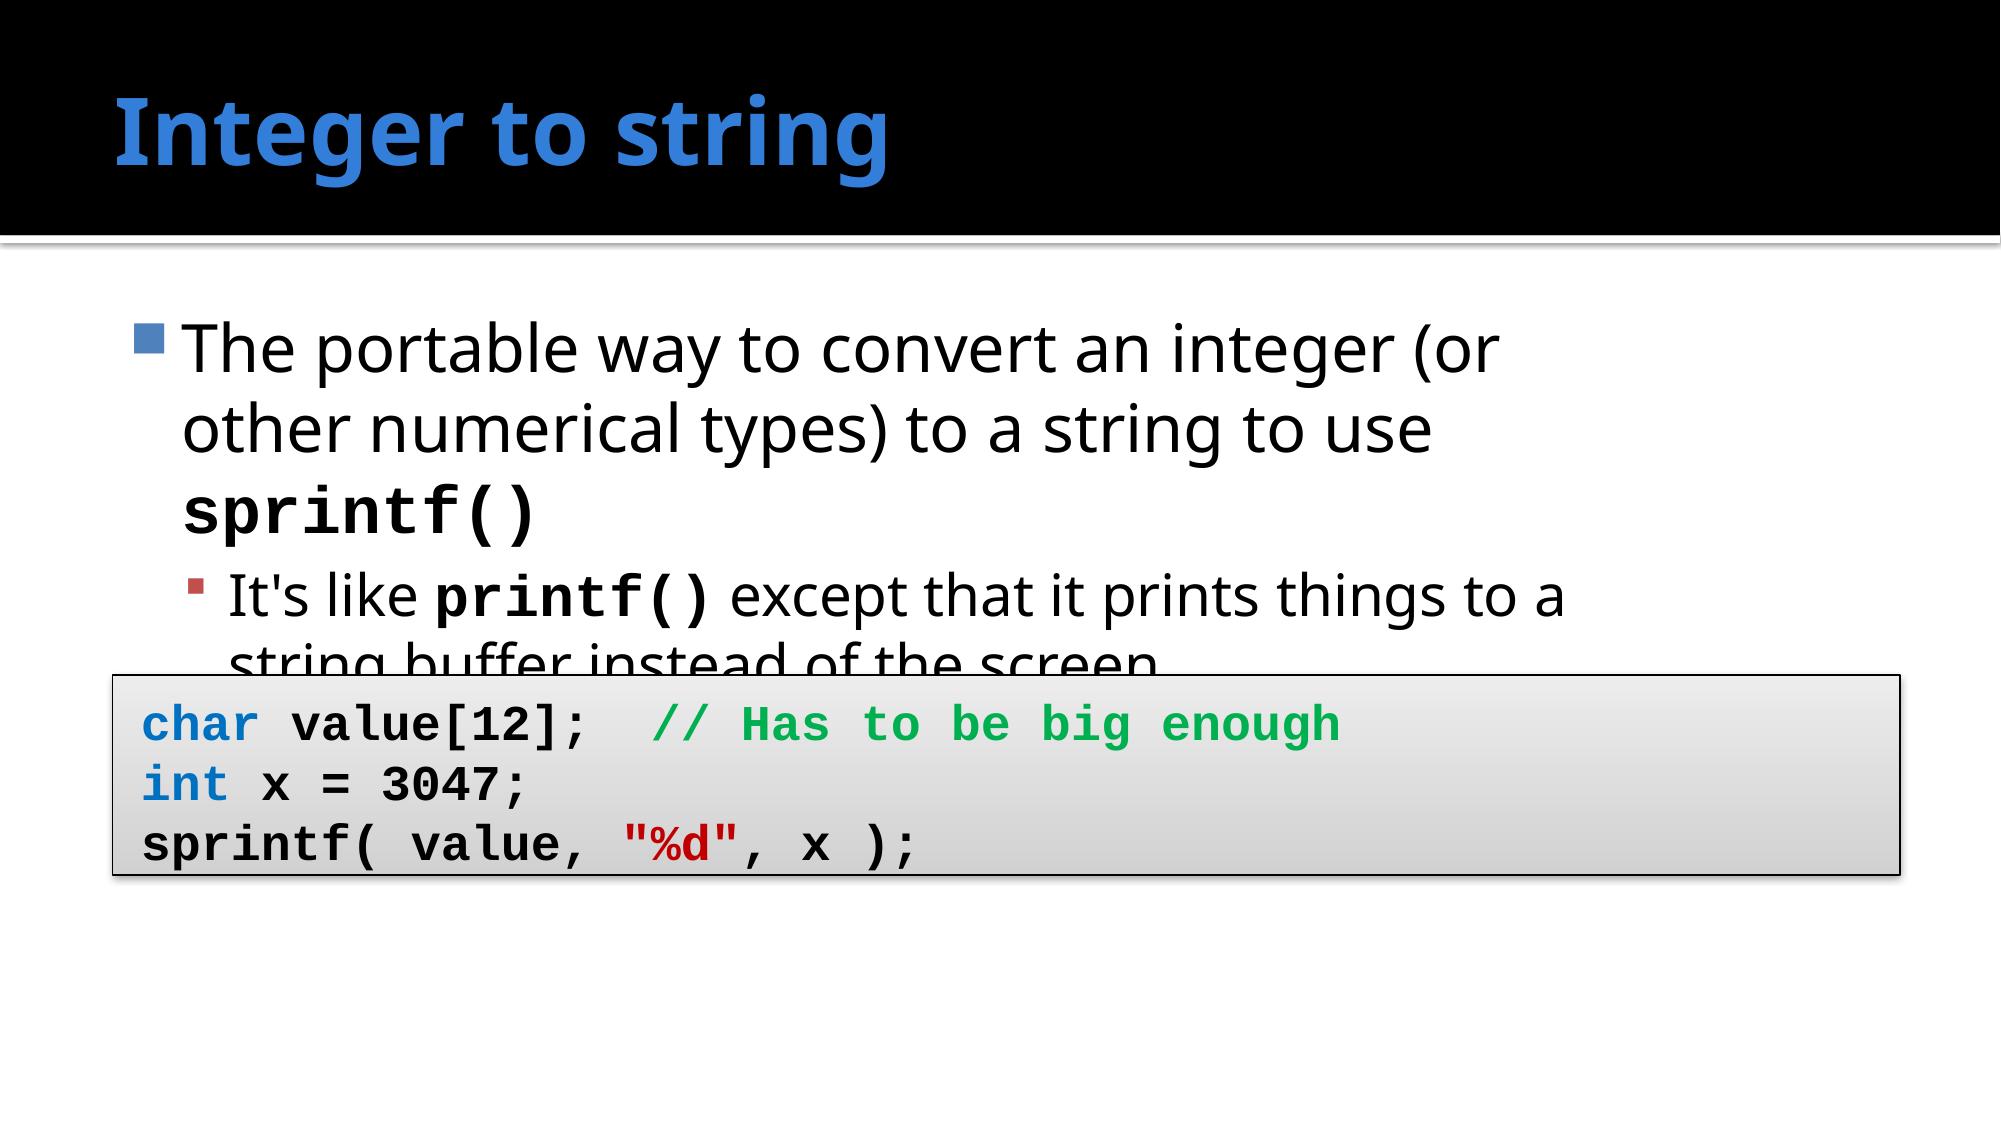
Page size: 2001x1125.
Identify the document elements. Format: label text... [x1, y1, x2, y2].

text_box char value[12]; // Has to be big enough int x = 3047; sprintf( value, "%d", x ); [112, 674, 1901, 876]
title Integer to string [99, 25, 1900, 231]
list The portable way to convert an integer (or other numerical types) to a string to use sprintf() It's like printf() except that it prints things to a string buffer instead of the screen [99, 291, 1675, 888]
